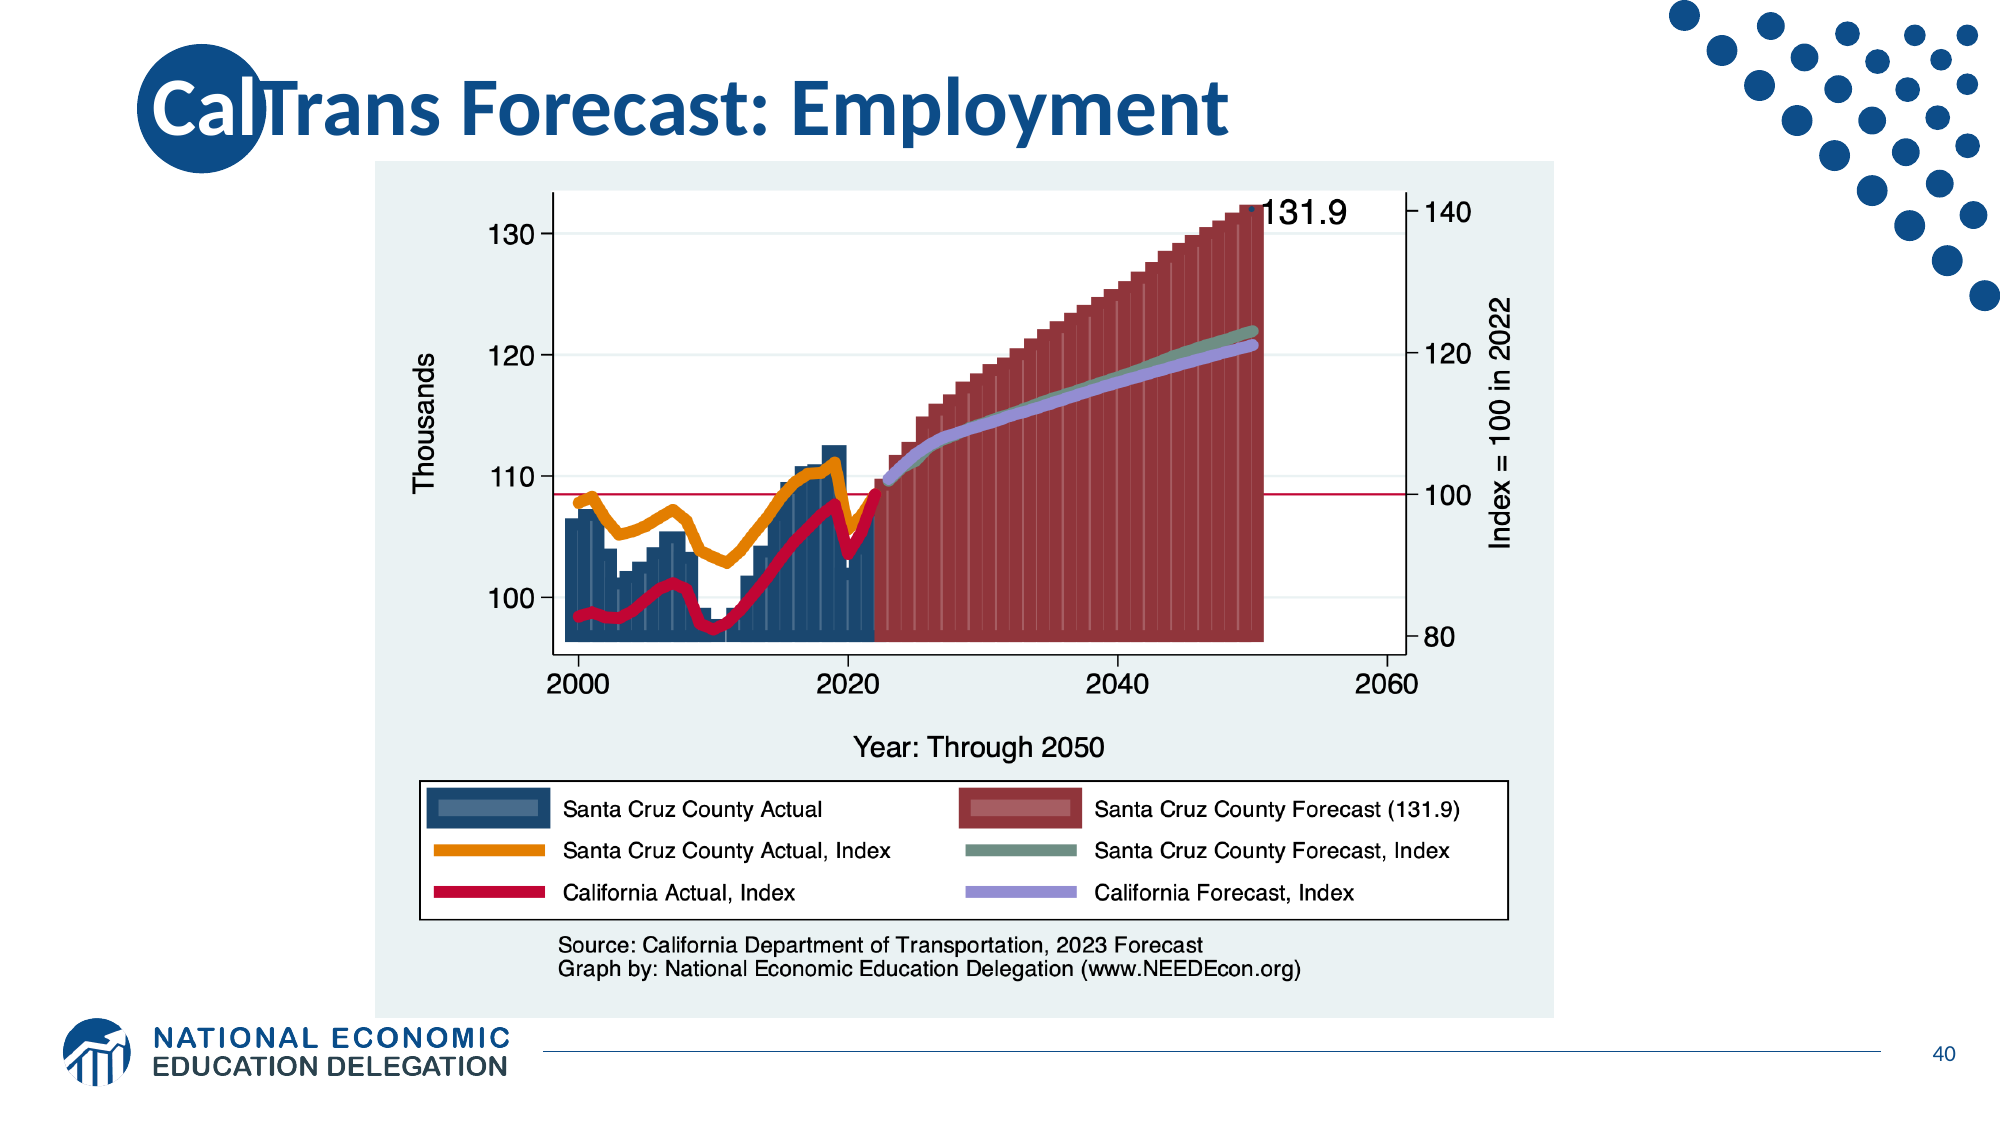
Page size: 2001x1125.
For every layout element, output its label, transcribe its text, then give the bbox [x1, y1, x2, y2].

title CalTrans Forecast: Employment [137, 0, 1863, 218]
picture [55, 1013, 520, 1091]
slide_number 40 [1521, 1022, 1972, 1082]
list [375, 161, 1554, 1018]
